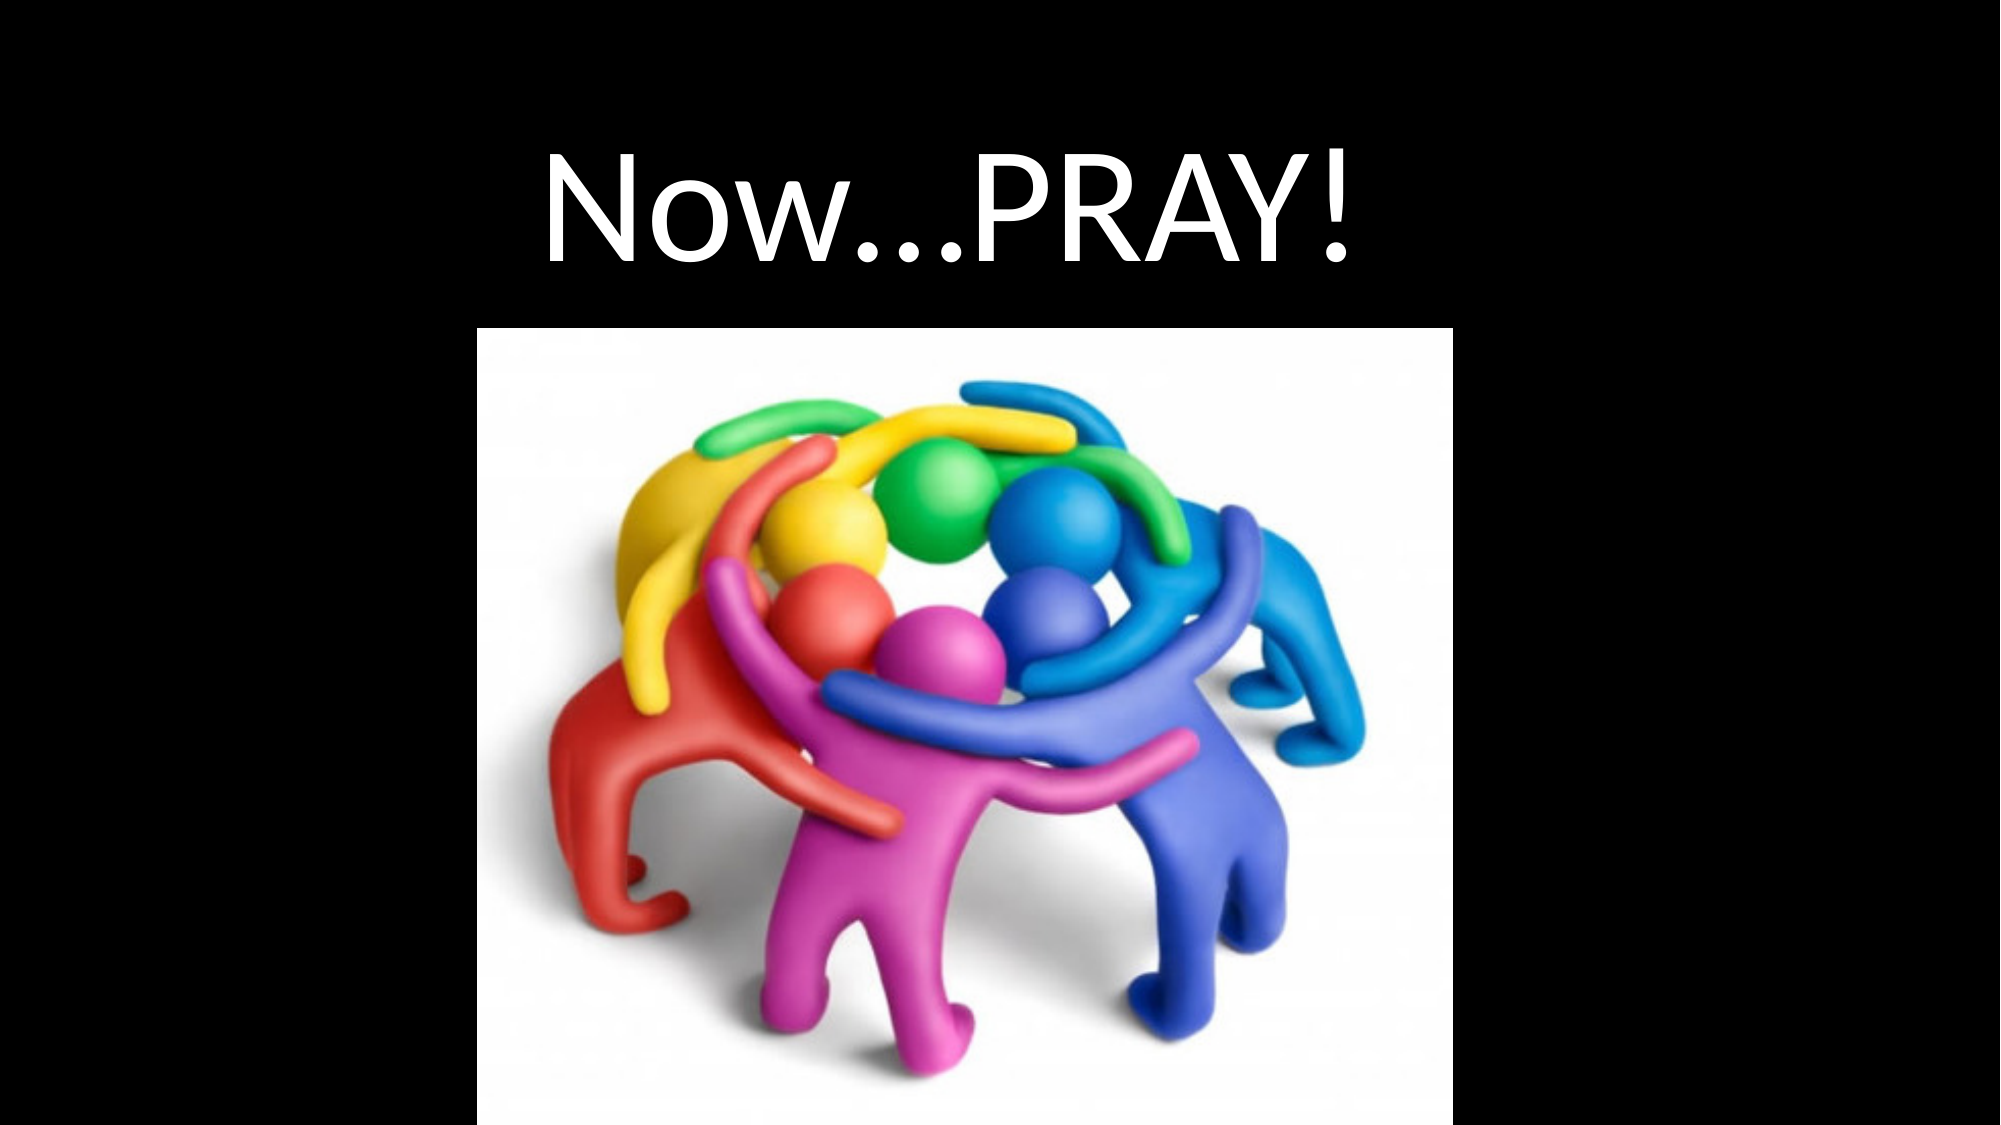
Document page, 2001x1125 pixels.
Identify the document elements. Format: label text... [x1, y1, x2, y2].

picture [477, 328, 1453, 1125]
title Now…PRAY! [42, 0, 1861, 306]
